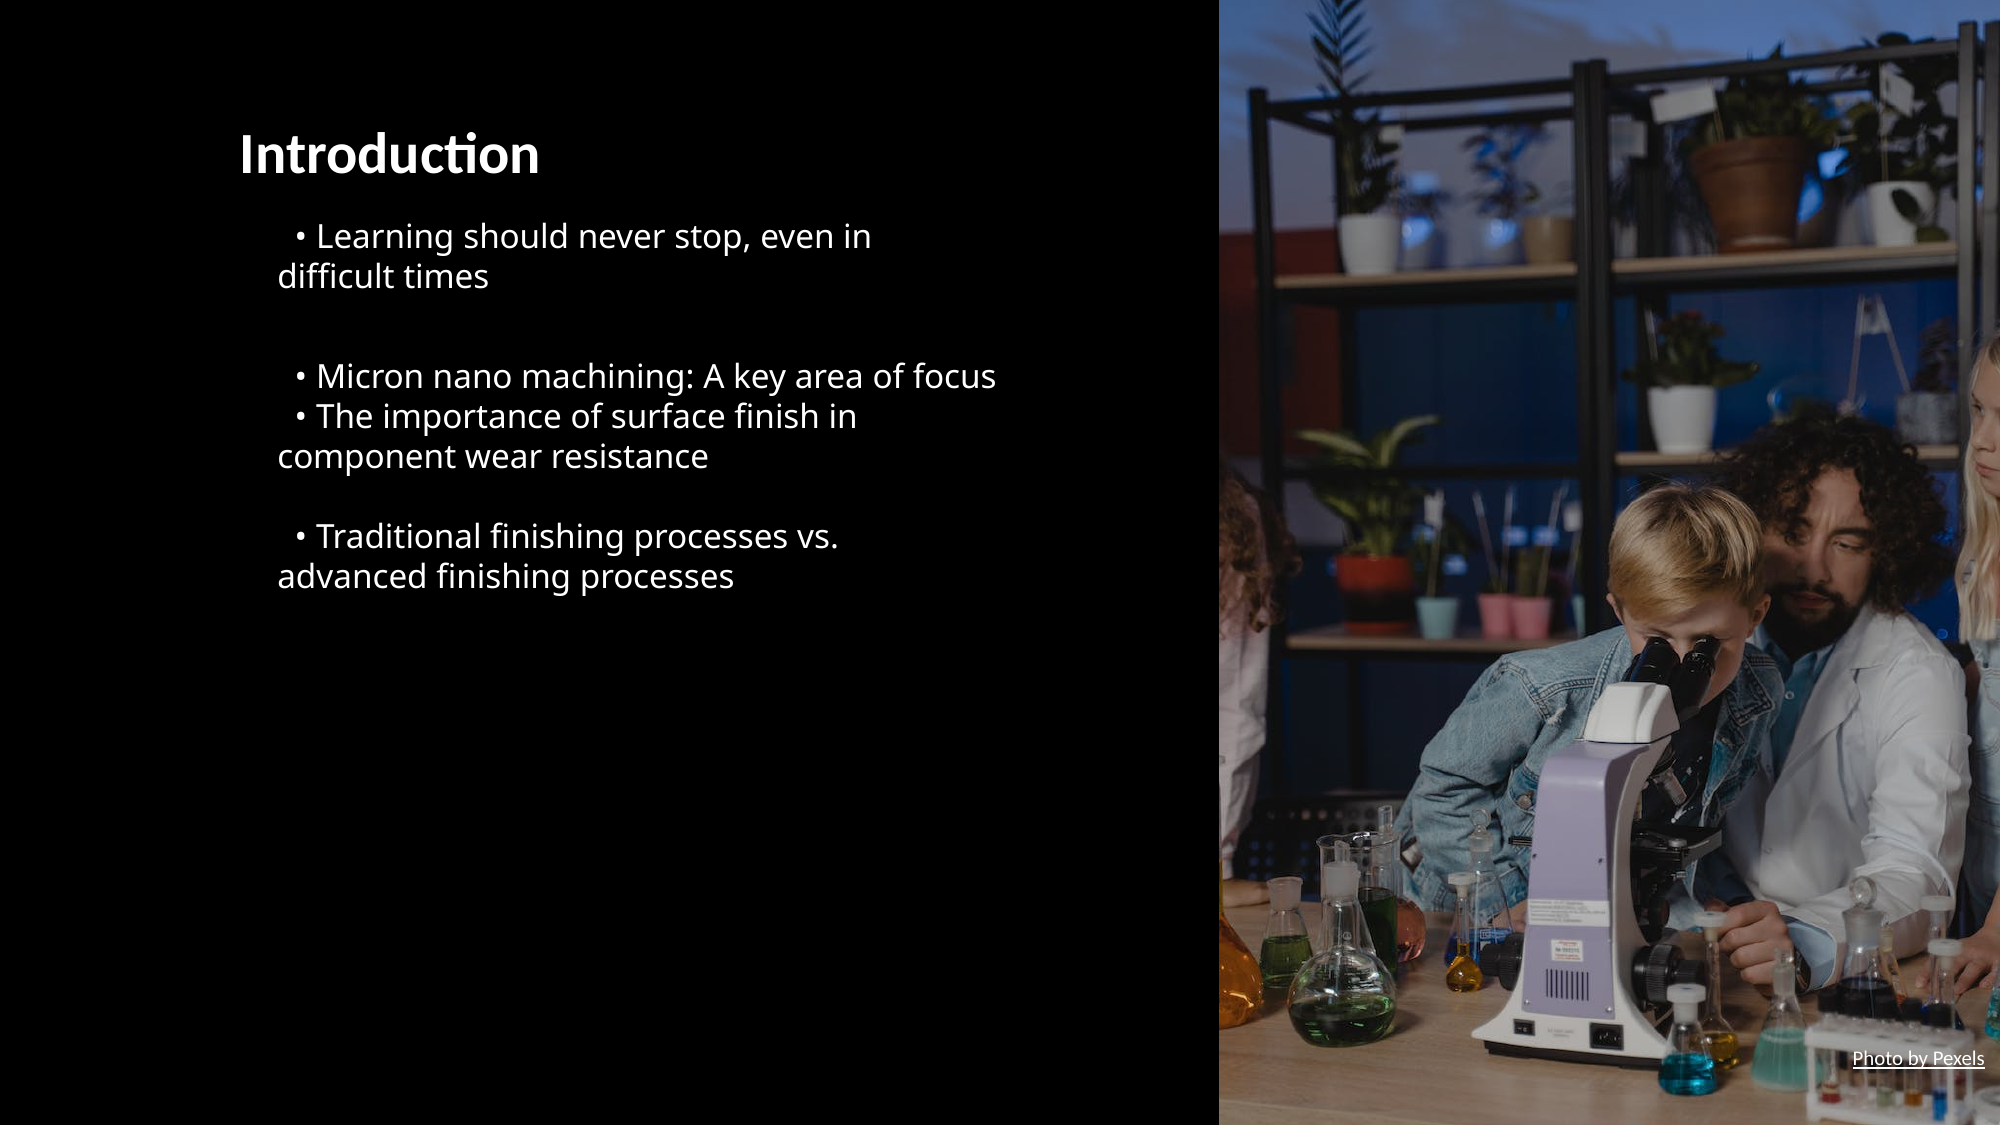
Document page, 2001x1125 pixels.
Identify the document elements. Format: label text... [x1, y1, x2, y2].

text_box • Micron nano machining: A key area of focus [262, 337, 1013, 397]
text_box Introduction [225, 112, 1219, 188]
text_box • Traditional finishing processes vs. advanced finishing processes [262, 517, 1013, 593]
text_box • The importance of surface finish in component wear resistance [262, 397, 1013, 473]
text_box • Learning should never stop, even in difficult times [262, 217, 1013, 293]
picture [1219, 0, 2000, 1125]
